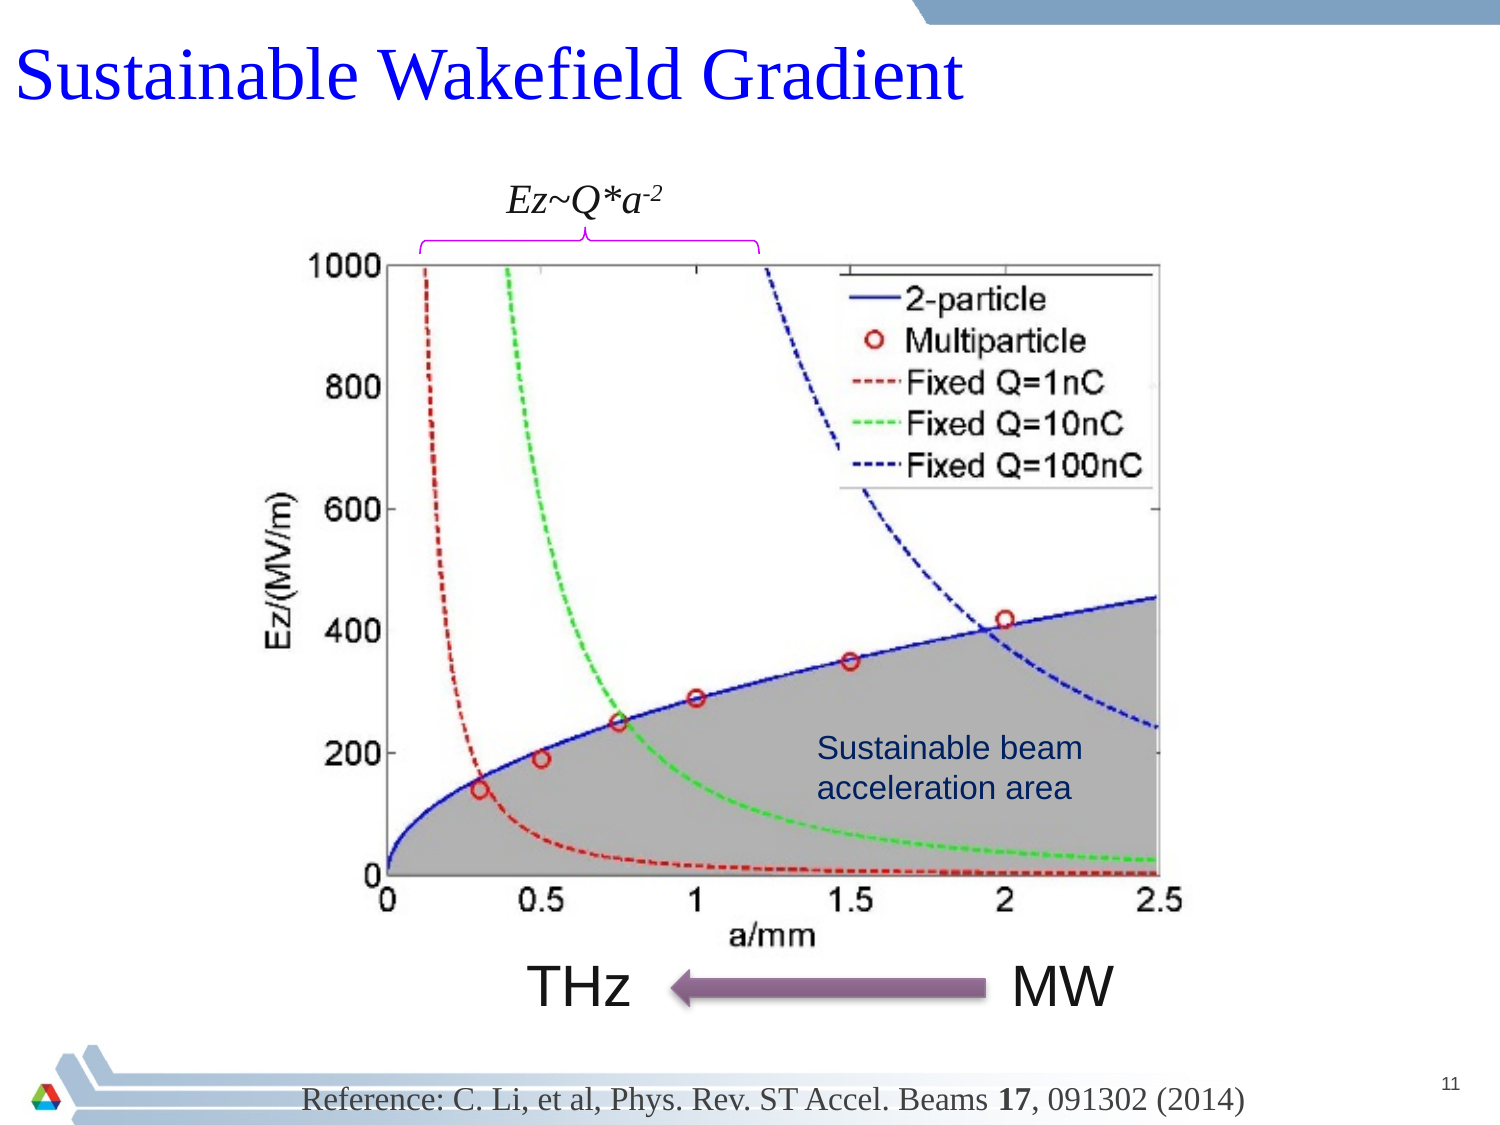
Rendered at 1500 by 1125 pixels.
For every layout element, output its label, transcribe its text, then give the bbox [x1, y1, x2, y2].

slide_number 11 [1412, 1064, 1476, 1125]
picture [0, 1, 1500, 26]
text_box MW [996, 968, 1156, 1026]
text_box [671, 969, 986, 1008]
text_box Sustainable Wakefield Gradient [0, 17, 1455, 122]
text_box THz [511, 968, 671, 1026]
picture [256, 208, 1255, 959]
text_box Reference: C. Li, et al, Phys. Rev. ST Accel. Beams 17, 091302 (2014) [286, 1069, 1350, 1125]
text_box Ez~Q*a-2 [491, 164, 721, 207]
picture [0, 1037, 1500, 1125]
